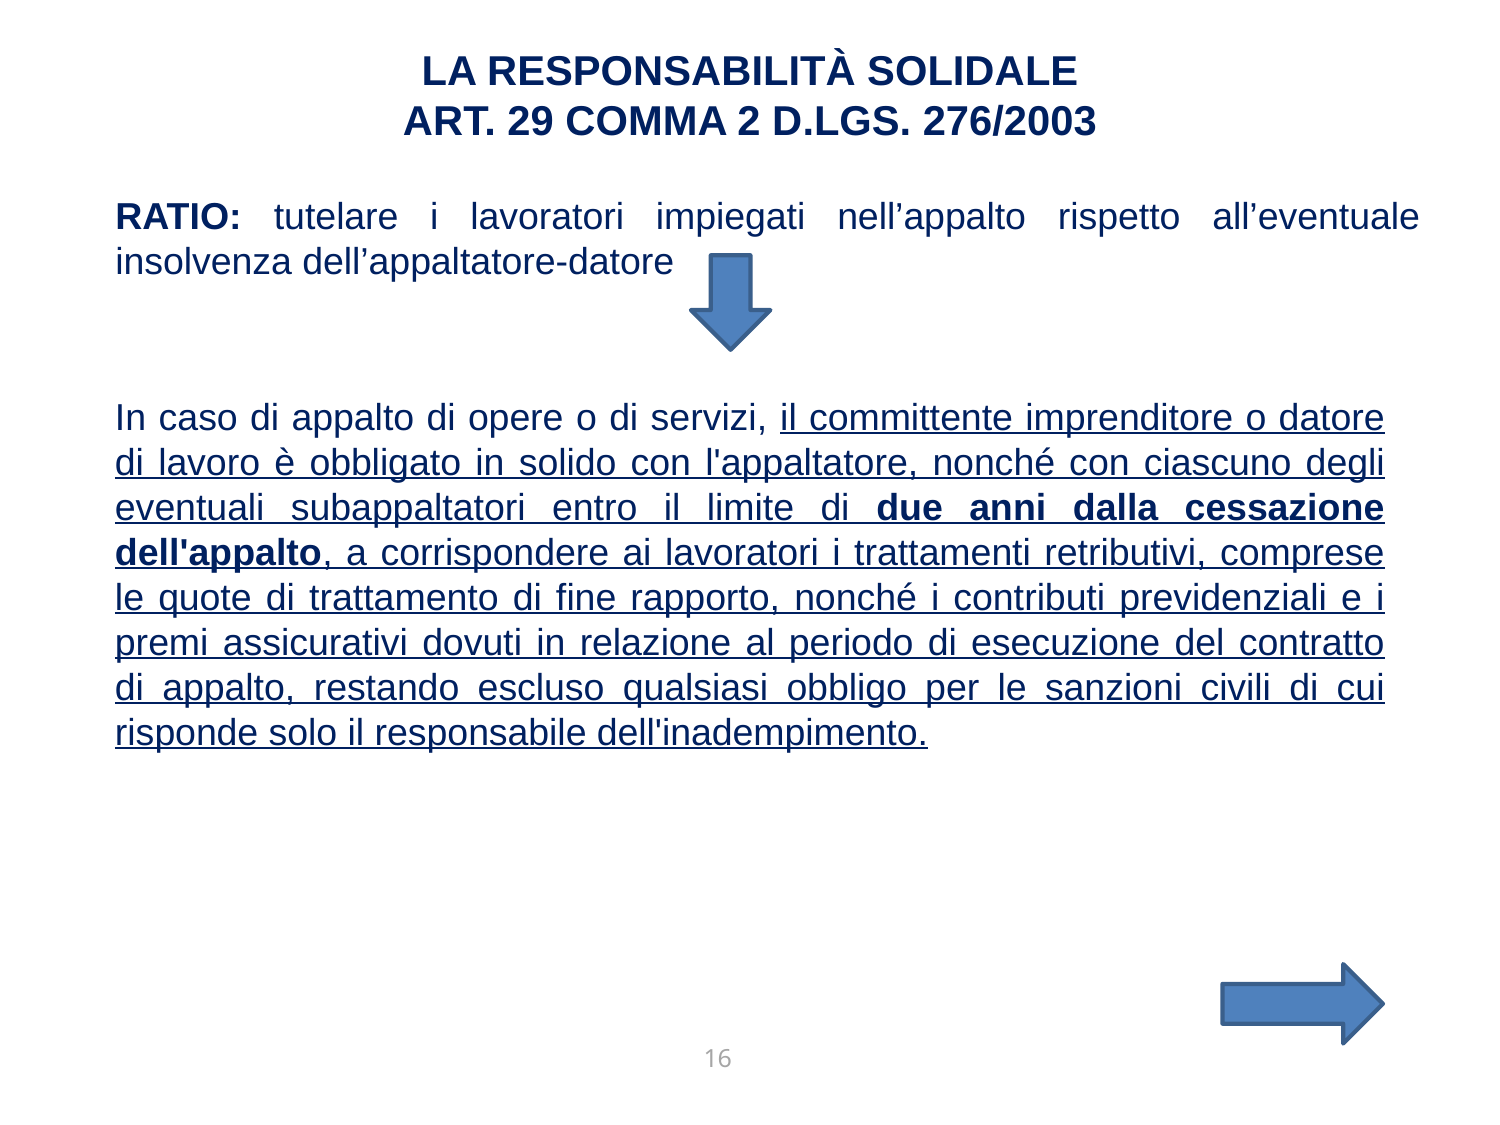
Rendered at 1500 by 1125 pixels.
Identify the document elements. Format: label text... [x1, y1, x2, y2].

text_box [688, 253, 773, 352]
text_box LA RESPONSABILITÀ SOLIDALE ART. 29 COMMA 2 D.LGS. 276/2003 [74, 0, 1425, 188]
list RATIO: tutelare i lavoratori impiegati nell’appalto rispetto all’eventuale insolvenza dell’appaltatore-datore [100, 184, 1436, 291]
text_box In caso di appalto di opere o di servizi, il committente imprenditore o datore di lavoro è obbligato in solido con l'appaltatore, nonché con ciascuno degli eventuali subappaltatori entro il limite di due anni dalla cessazione dell'appalto, a corrispondere ai lavoratori i trattamenti retributivi, comprese le quote di trattamento di fine rapporto, nonché i contributi previdenziali e i premi assicurativi dovuti in relazione al periodo di esecuzione del contratto di appalto, restando escluso qualsiasi obbligo per le sanzioni civili di cui risponde solo il responsabile dell'inadempimento. [100, 385, 1400, 760]
text_box 16 [542, 1034, 893, 1100]
text_box [1220, 962, 1386, 1046]
